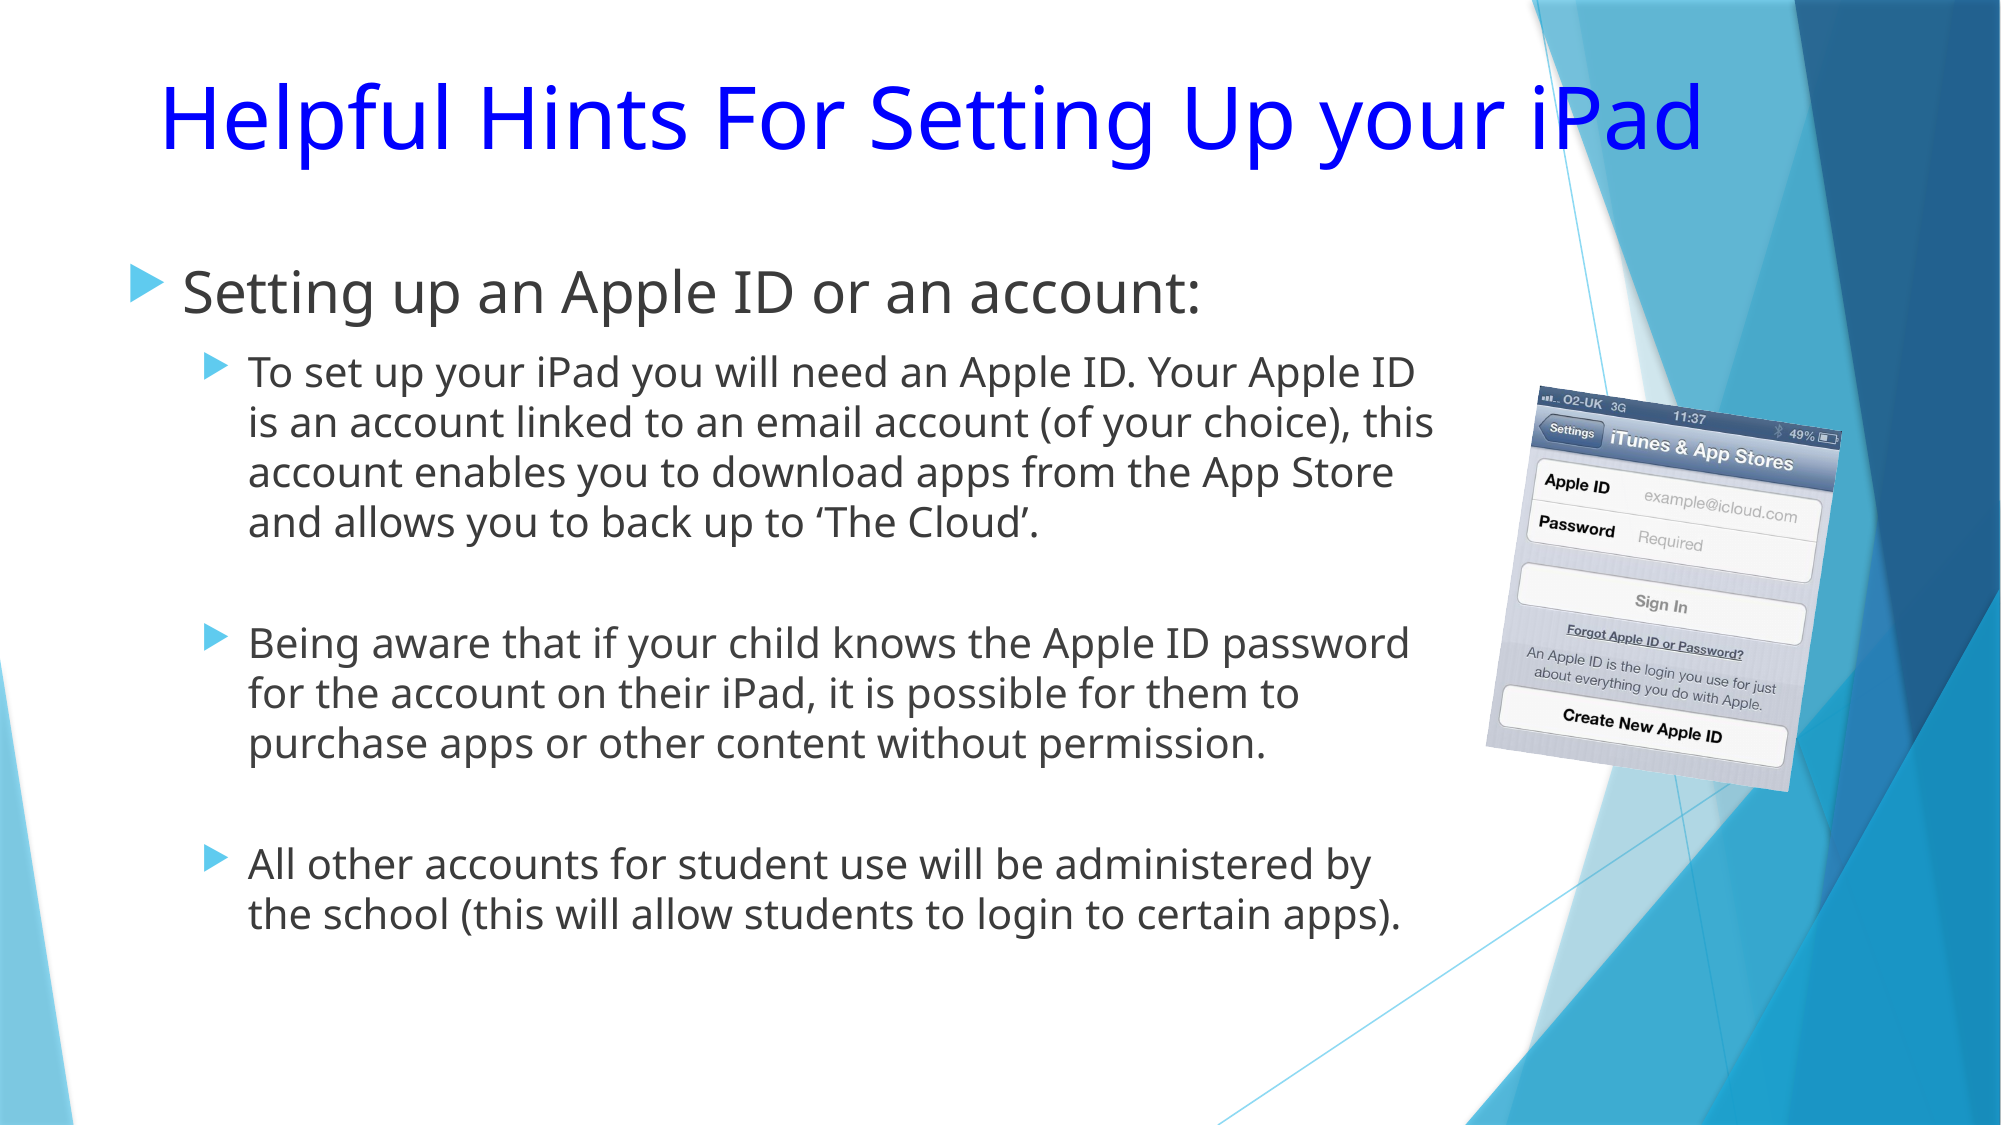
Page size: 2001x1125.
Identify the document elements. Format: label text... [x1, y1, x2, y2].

title Helpful Hints For Setting Up your iPad [111, 55, 1756, 272]
list Setting up an Apple ID or an account: To set up your iPad you will need an Apple ID. Your Apple ID is an account linked to an email account (of your choice), this account enables you to download apps from the App Store and allows you to back up to ‘The Cloud’. Being aware that if your child knows the Apple ID password for the account on their iPad, it is possible for them to purchase apps or other content without permission. All other accounts for student use will be administered by the school (this will allow students to login to certain apps). [111, 247, 1454, 981]
picture [1486, 386, 1842, 791]
